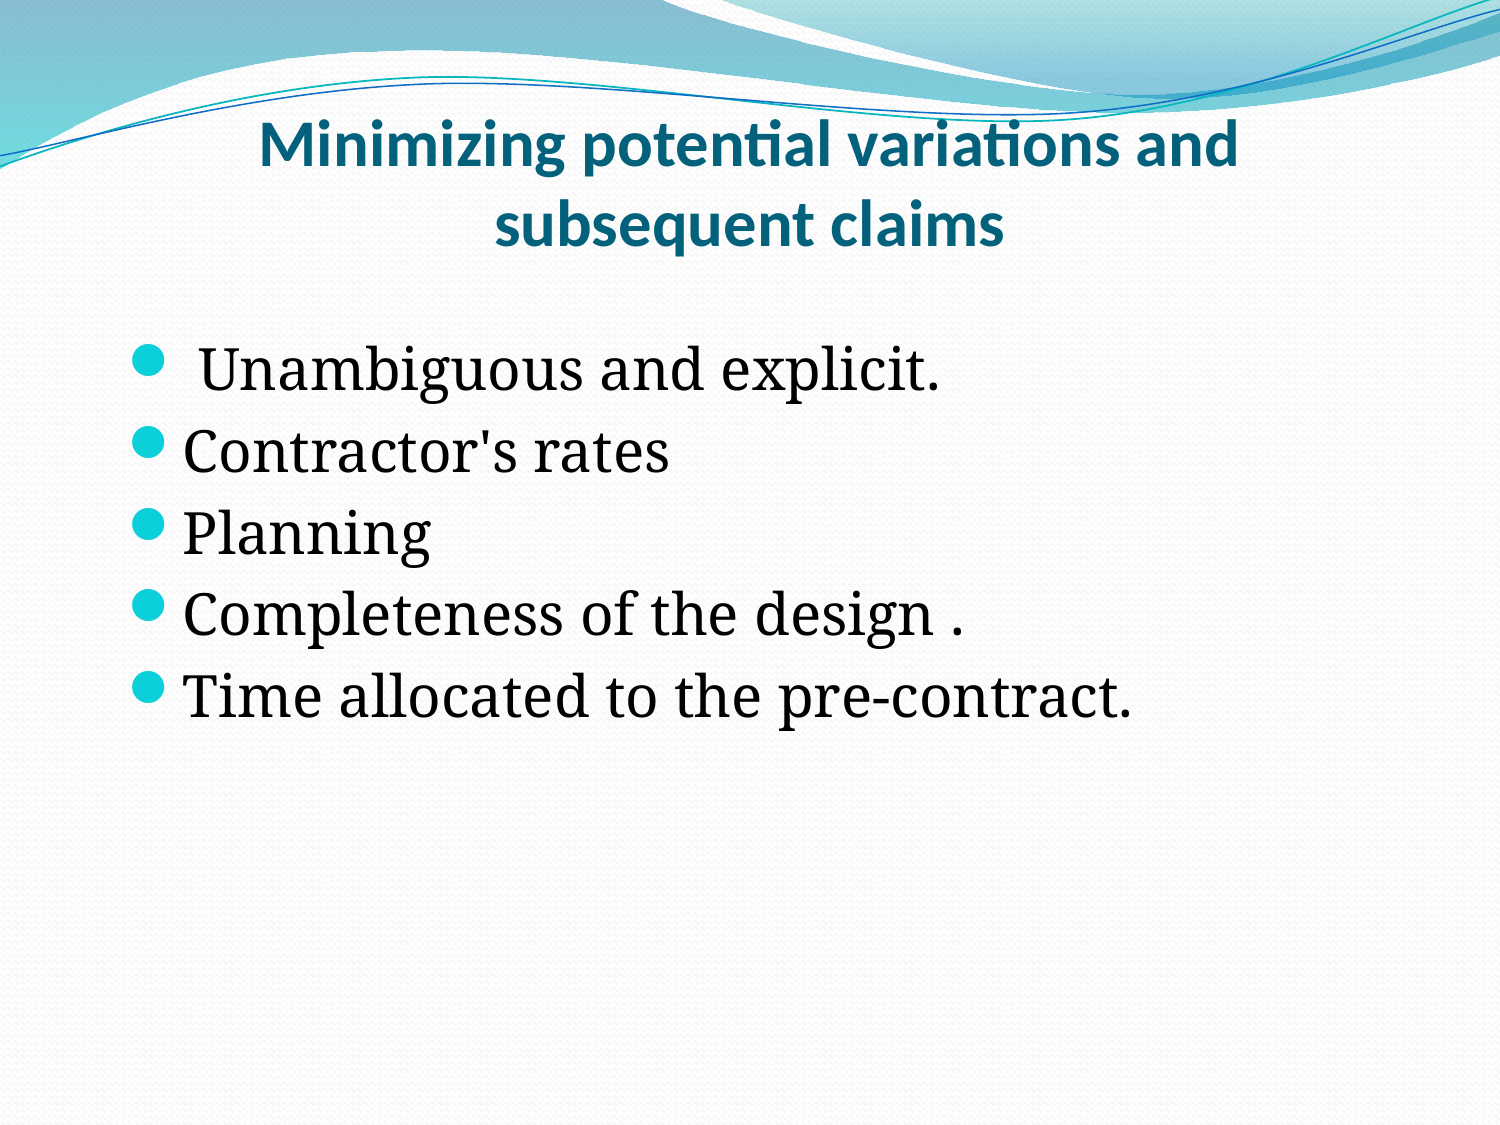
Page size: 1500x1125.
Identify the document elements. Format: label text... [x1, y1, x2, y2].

list Unambiguous and explicit. Contractor's rates Planning Completeness of the design . Time allocated to the pre-contract. [112, 324, 1388, 1125]
title Minimizing potential variations and subsequent claims [112, 187, 1388, 261]
